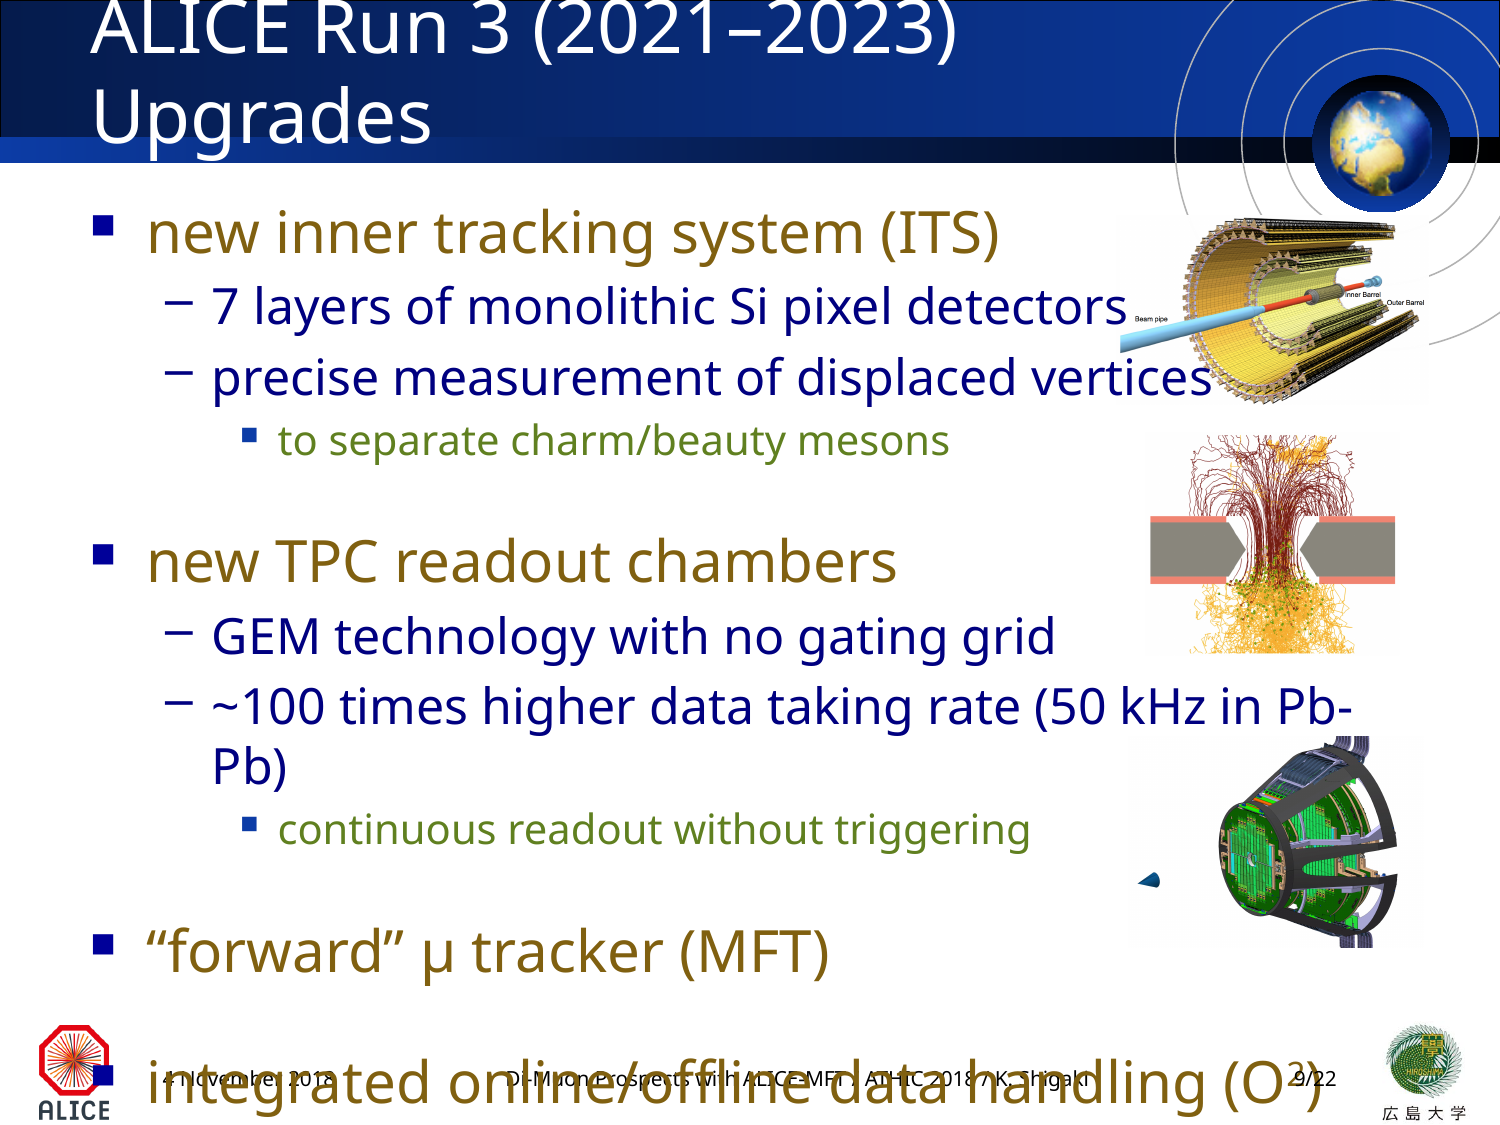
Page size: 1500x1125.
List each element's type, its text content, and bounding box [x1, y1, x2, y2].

list new inner tracking system (ITS) 7 layers of monolithic Si pixel detectors precise measurement of displaced vertices to separate charm/beauty mesons new TPC readout chambers GEM technology with no gating grid ~100 times higher data taking rate (50 kHz in Pb-Pb) continuous readout without triggering “forward” μ tracker (MFT) integrated online/offline data handling (O2) [75, 187, 1424, 1036]
picture [1127, 736, 1424, 948]
title ALICE Run 3 (2021–2023) Upgrades [75, 0, 1317, 138]
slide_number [147, 1058, 371, 1103]
picture [1330, 91, 1432, 196]
footer Di-Muon Prospects with ALICE-MFT / ATHIC 2018 / K. Shigaki [371, 1058, 1222, 1103]
picture [1144, 432, 1400, 656]
picture [1372, 1021, 1475, 1124]
picture [39, 1025, 109, 1120]
slide_number 8/22 [1222, 1058, 1352, 1103]
picture [1115, 215, 1430, 405]
